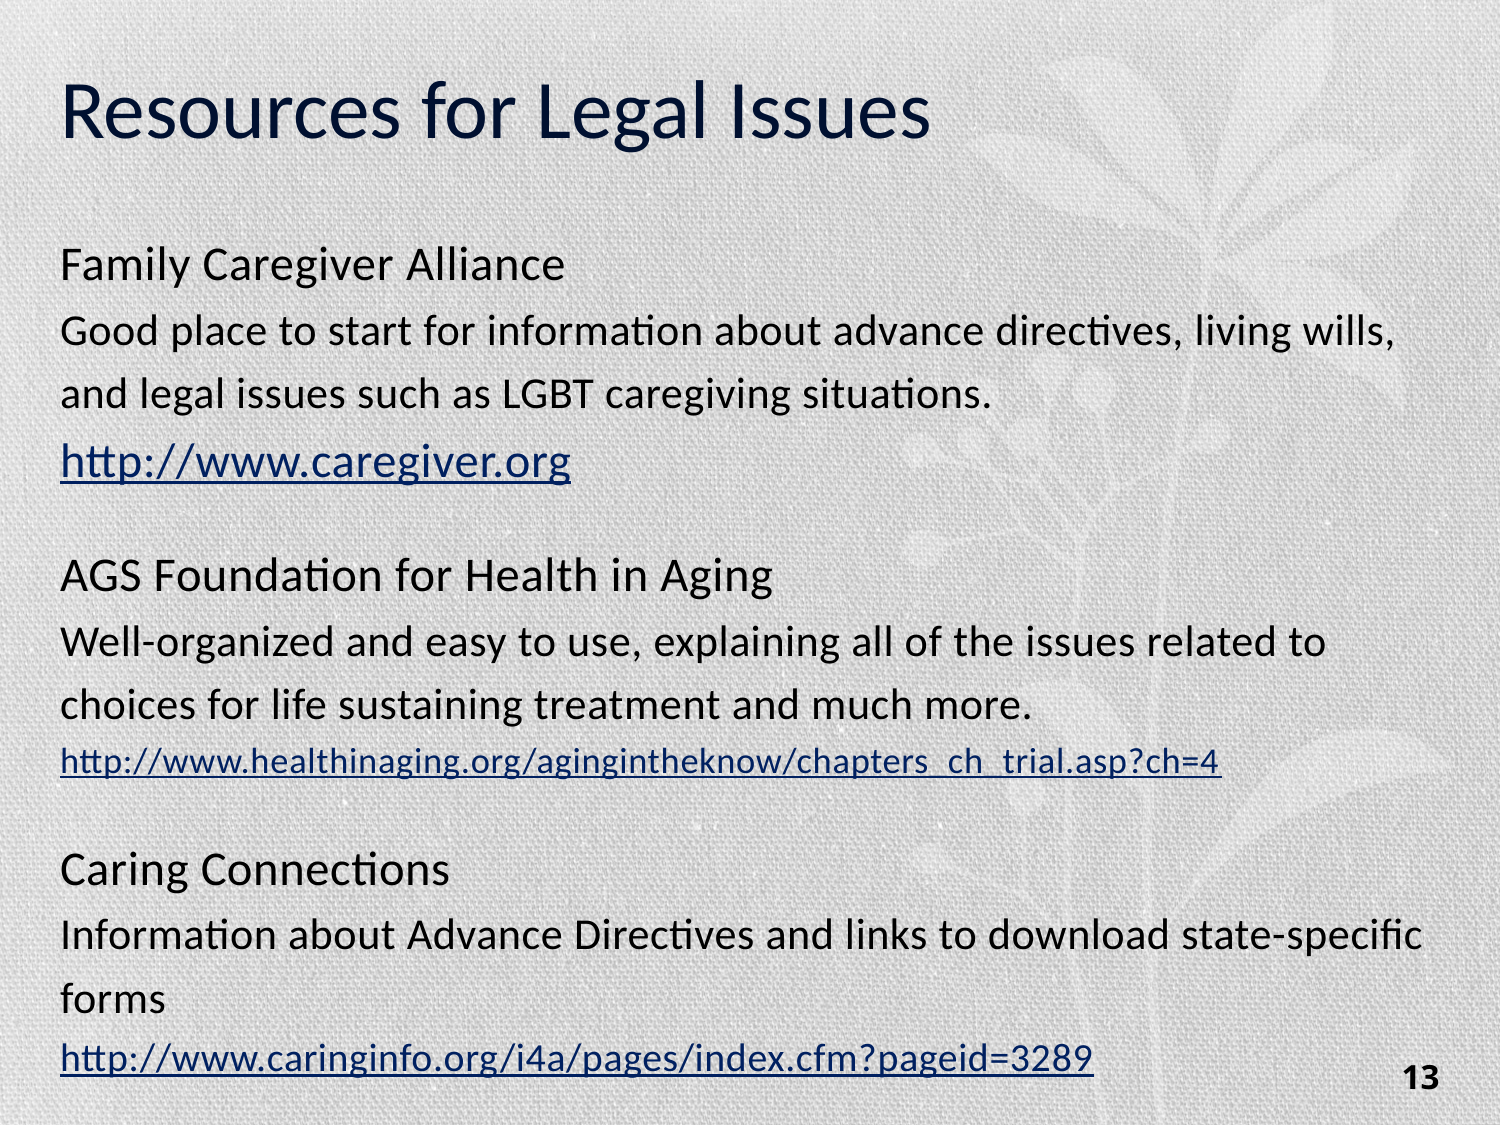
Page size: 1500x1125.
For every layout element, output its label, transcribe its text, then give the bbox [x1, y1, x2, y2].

title Resources for Legal Issues [45, 37, 1455, 163]
list Family Caregiver Alliance Good place to start for information about advance directives, living wills, and legal issues such as LGBT caregiving situations. http://www.caregiver.org AGS Foundation for Health in Aging Well-organized and easy to use, explaining all of the issues related to choices for life sustaining treatment and much more. http://www.healthinaging.org/agingintheknow/chapters_ch_trial.asp?ch=4 Caring Connections Information about Advance Directives and links to download state-specific forms http://www.caringinfo.org/i4a/pages/index.cfm?pageid=3289 [45, 213, 1455, 1100]
